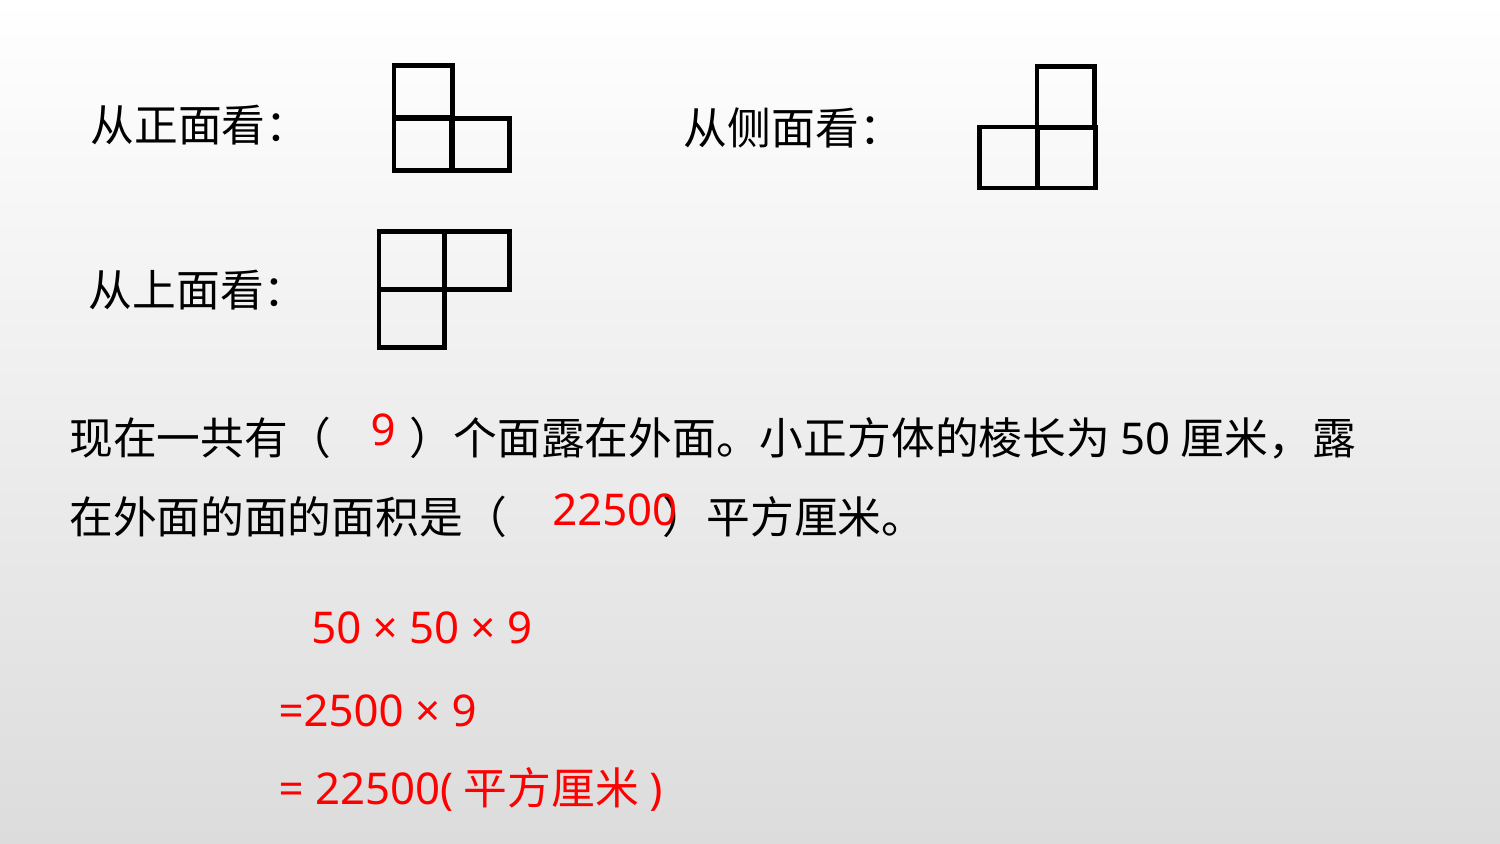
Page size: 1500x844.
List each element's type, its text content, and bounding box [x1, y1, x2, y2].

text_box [979, 66, 1096, 189]
text_box 9 [359, 395, 408, 460]
text_box 22500 [541, 476, 689, 541]
text_box 50 × 50 × 9 =2500 × 9 = 22500(平方厘米) [267, 538, 674, 820]
text_box 从侧面看： [672, 95, 944, 159]
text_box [394, 65, 510, 171]
text_box 从上面看： [77, 257, 360, 322]
text_box 现在一共有（ ）个面露在外面。小正方体的棱长为50厘米，露在外面的面的面积是（ ）平方厘米。 [58, 378, 1382, 548]
text_box 从正面看： [79, 91, 335, 156]
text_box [379, 231, 510, 348]
